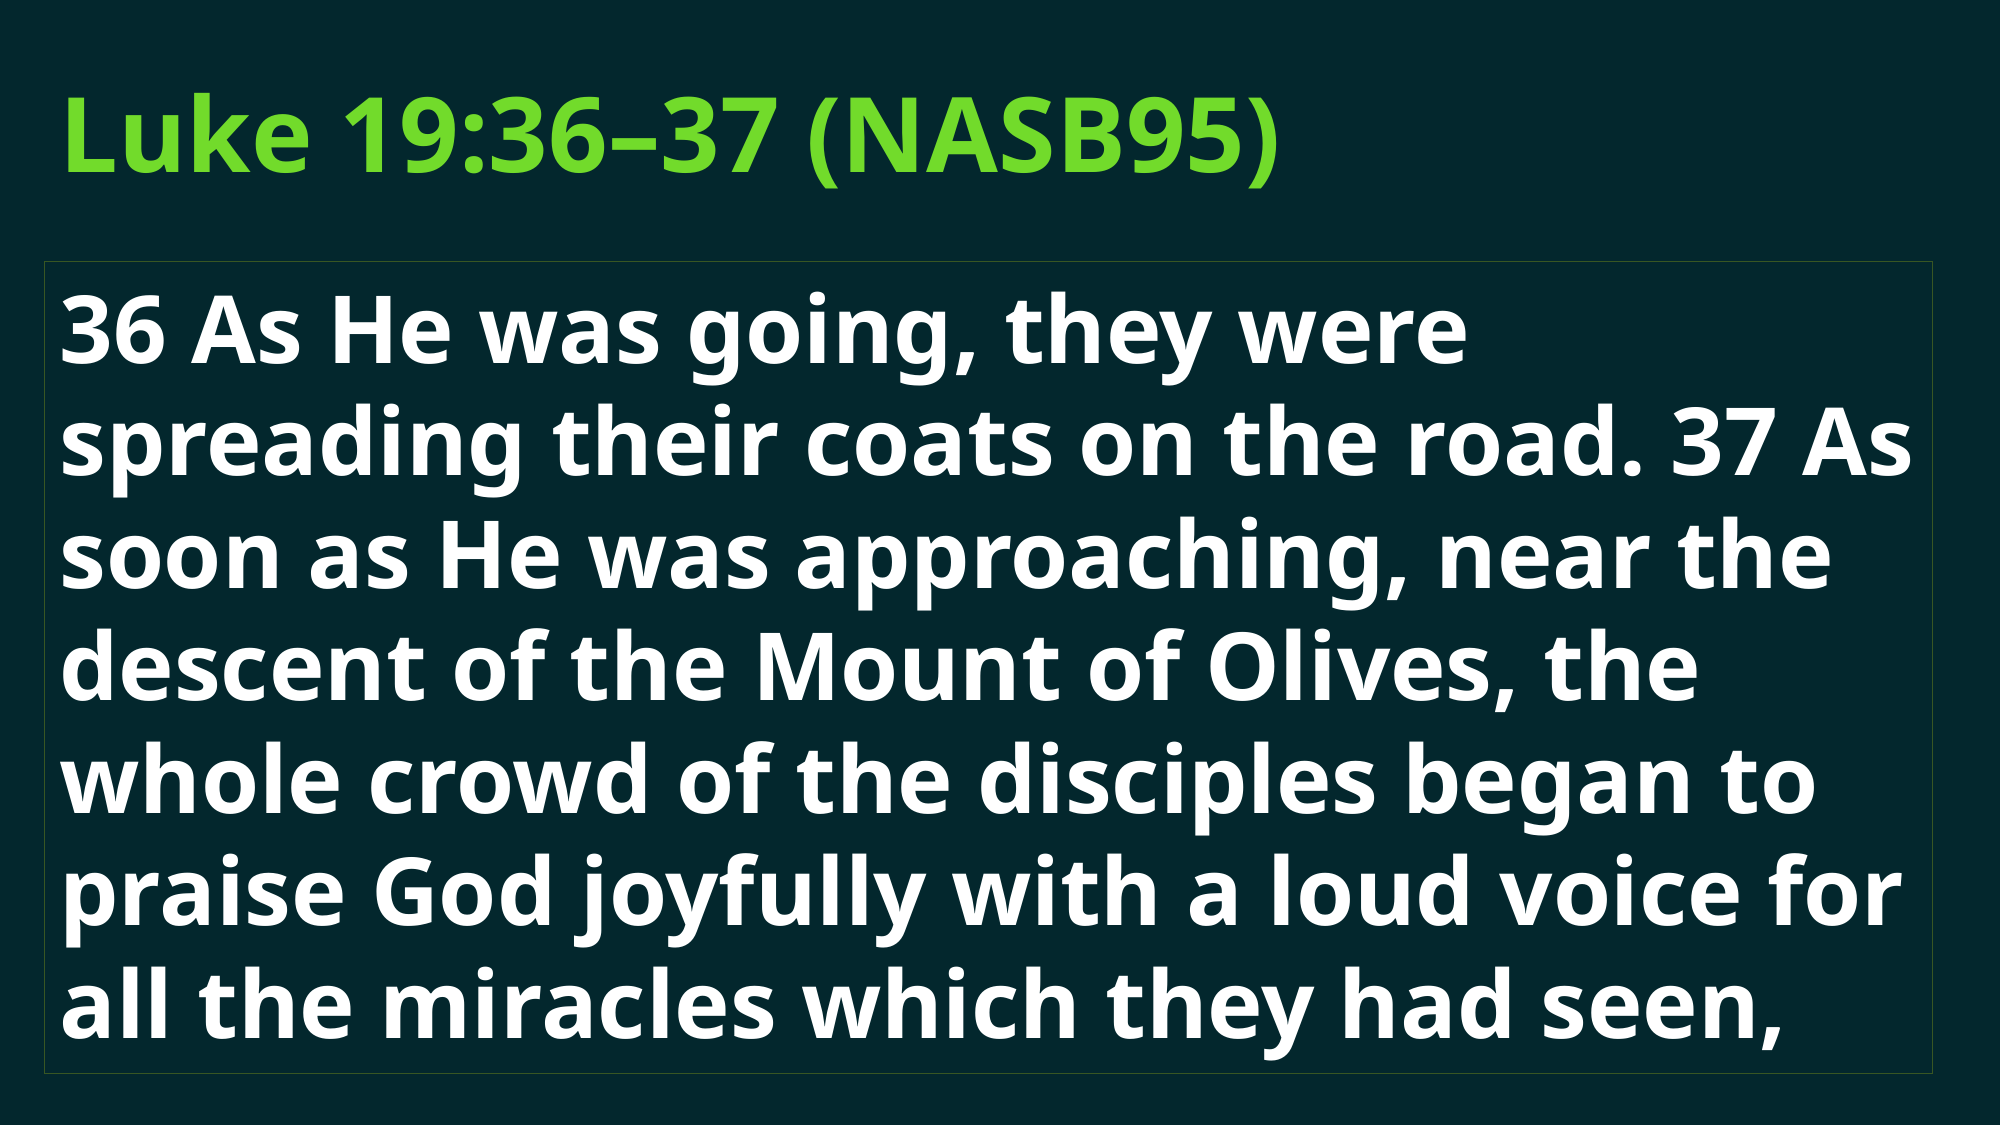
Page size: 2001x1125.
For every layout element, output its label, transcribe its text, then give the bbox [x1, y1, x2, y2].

title Luke 19:36–37 (NASB95) [44, 22, 1933, 240]
list 36 As He was going, they were spreading their coats on the road. 37 As soon as He was approaching, near the descent of the Mount of Olives, the whole crowd of the disciples began to praise God joyfully with a loud voice for all the miracles which they had seen, [44, 261, 1933, 1074]
